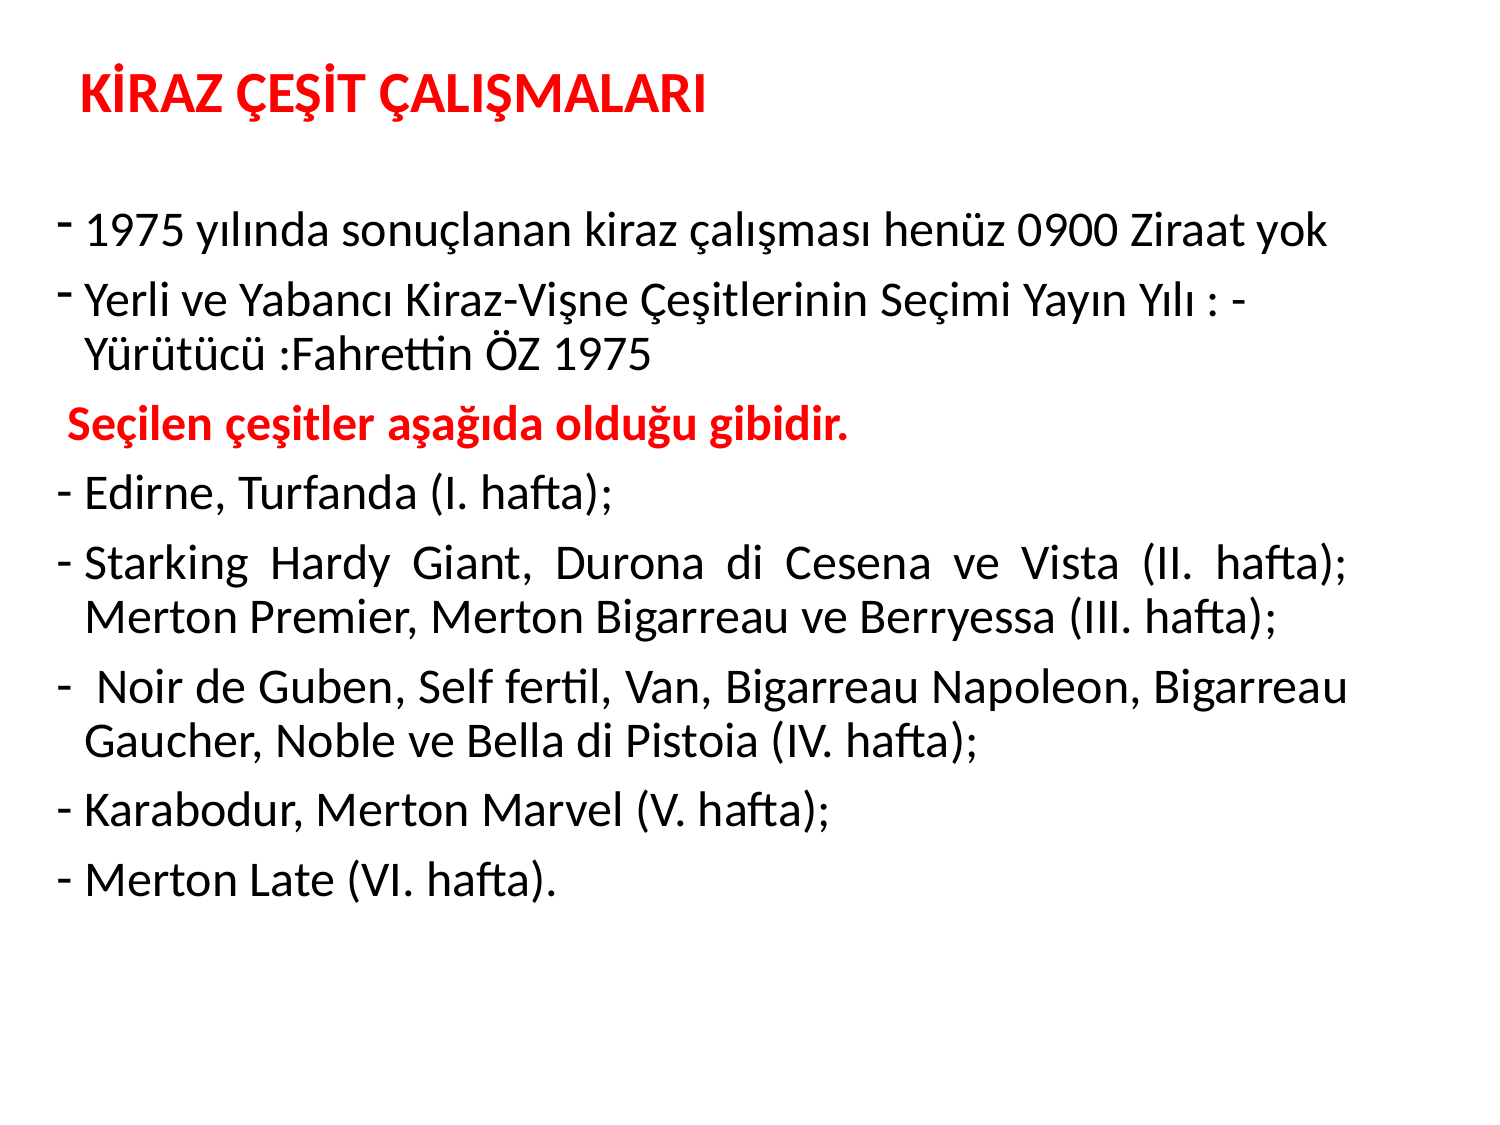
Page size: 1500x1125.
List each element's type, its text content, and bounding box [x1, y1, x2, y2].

title KİRAZ ÇEŞİT ÇALIŞMALARI [64, 0, 739, 188]
list 1975 yılında sonuçlanan kiraz çalışması henüz 0900 Ziraat yok Yerli ve Yabancı Kiraz-Vişne Çeşitlerinin Seçimi Yayın Yılı : - Yürütücü :Fahrettin ÖZ 1975 Seçilen çeşitler aşağıda olduğu gibidir. Edirne, Turfanda (I. hafta); Starking Hardy Giant, Durona di Cesena ve Vista (II. hafta); Merton Premier, Merton Bigarreau ve Berryessa (III. hafta); Noir de Guben, Self fertil, Van, Bigarreau Napoleon, Bigarreau Gaucher, Noble ve Bella di Pistoia (IV. hafta); Karabodur, Merton Marvel (V. hafta); Merton Late (VI. hafta). [41, 196, 1365, 1043]
